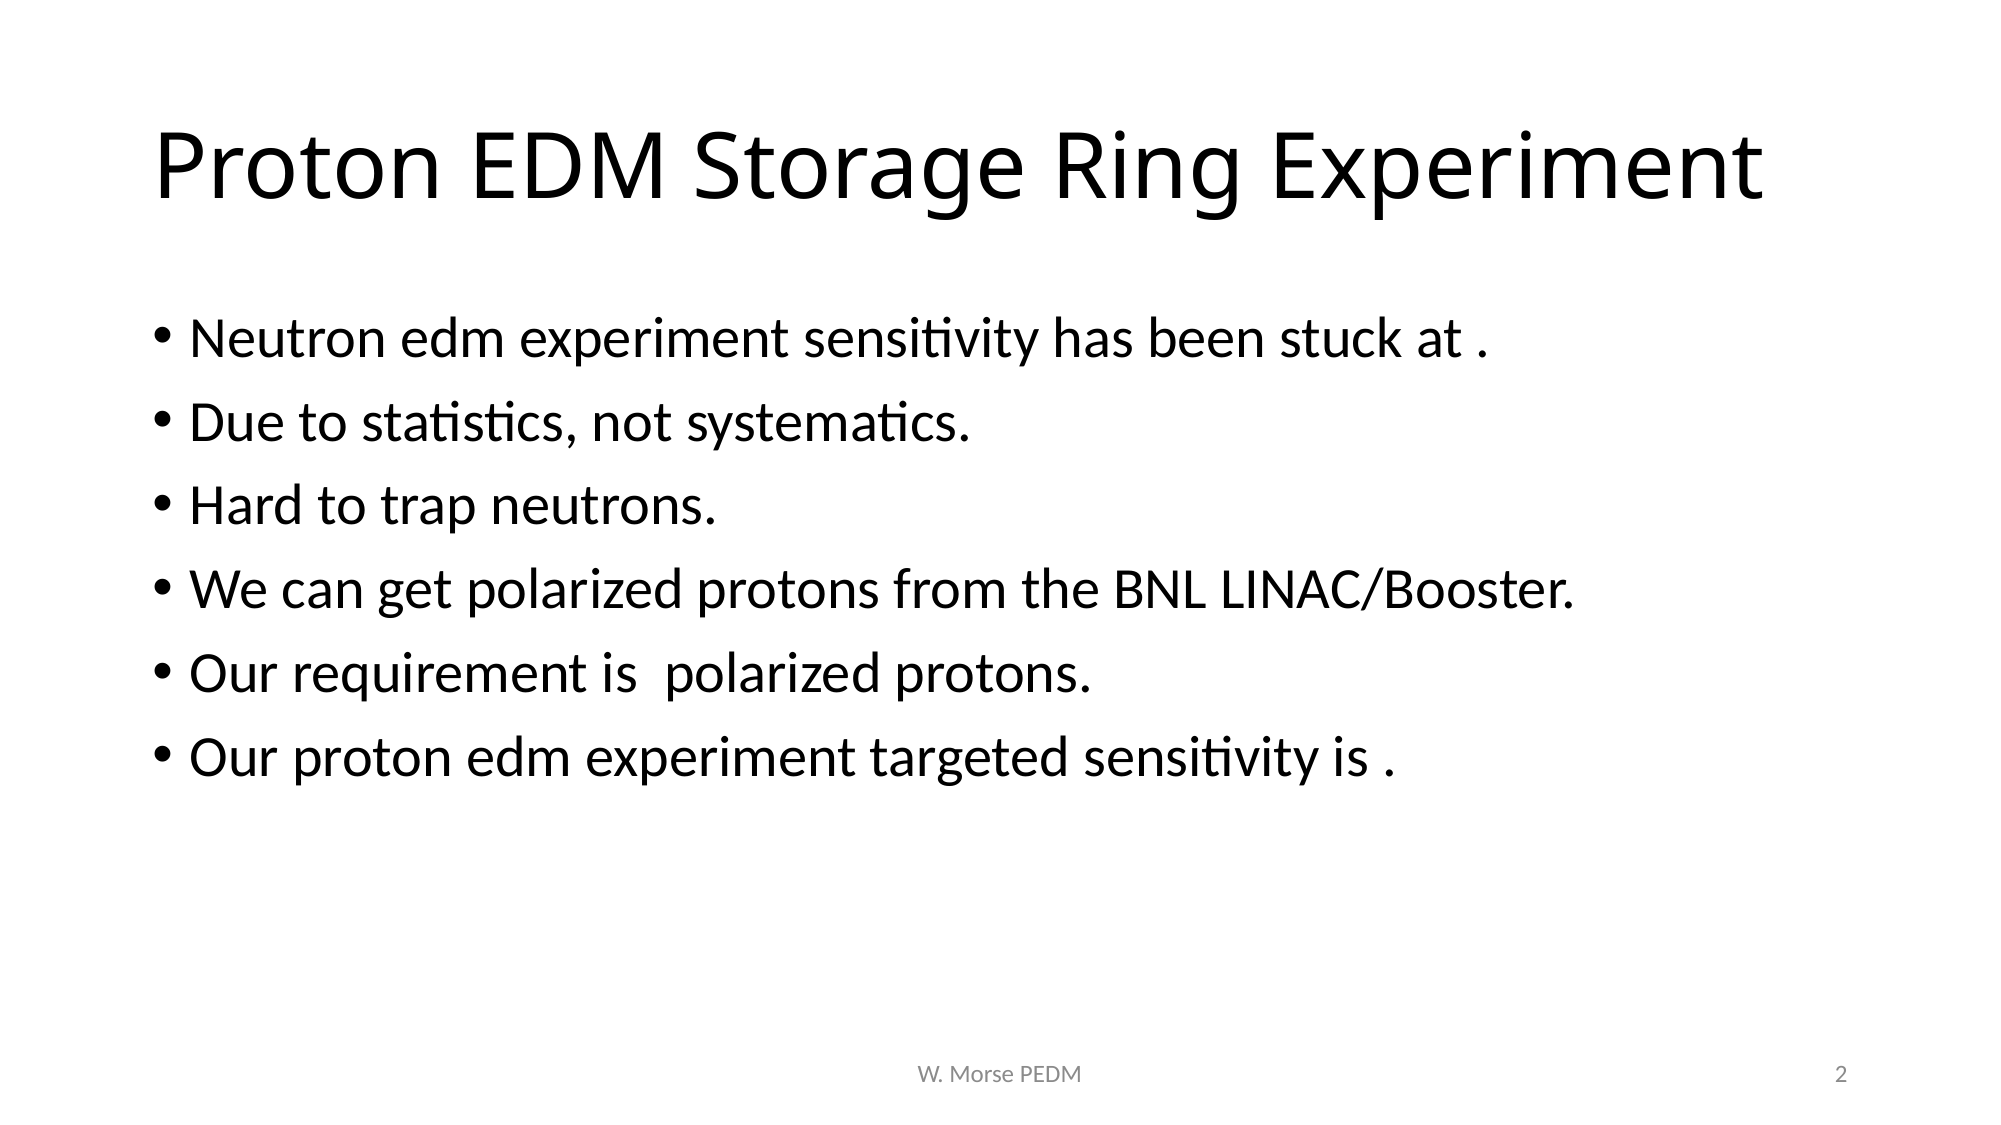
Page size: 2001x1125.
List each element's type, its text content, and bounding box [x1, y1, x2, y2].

slide_number 2 [1412, 1042, 1863, 1103]
footer W. Morse PEDM [662, 1042, 1338, 1103]
title Proton EDM Storage Ring Experiment [137, 59, 1863, 278]
